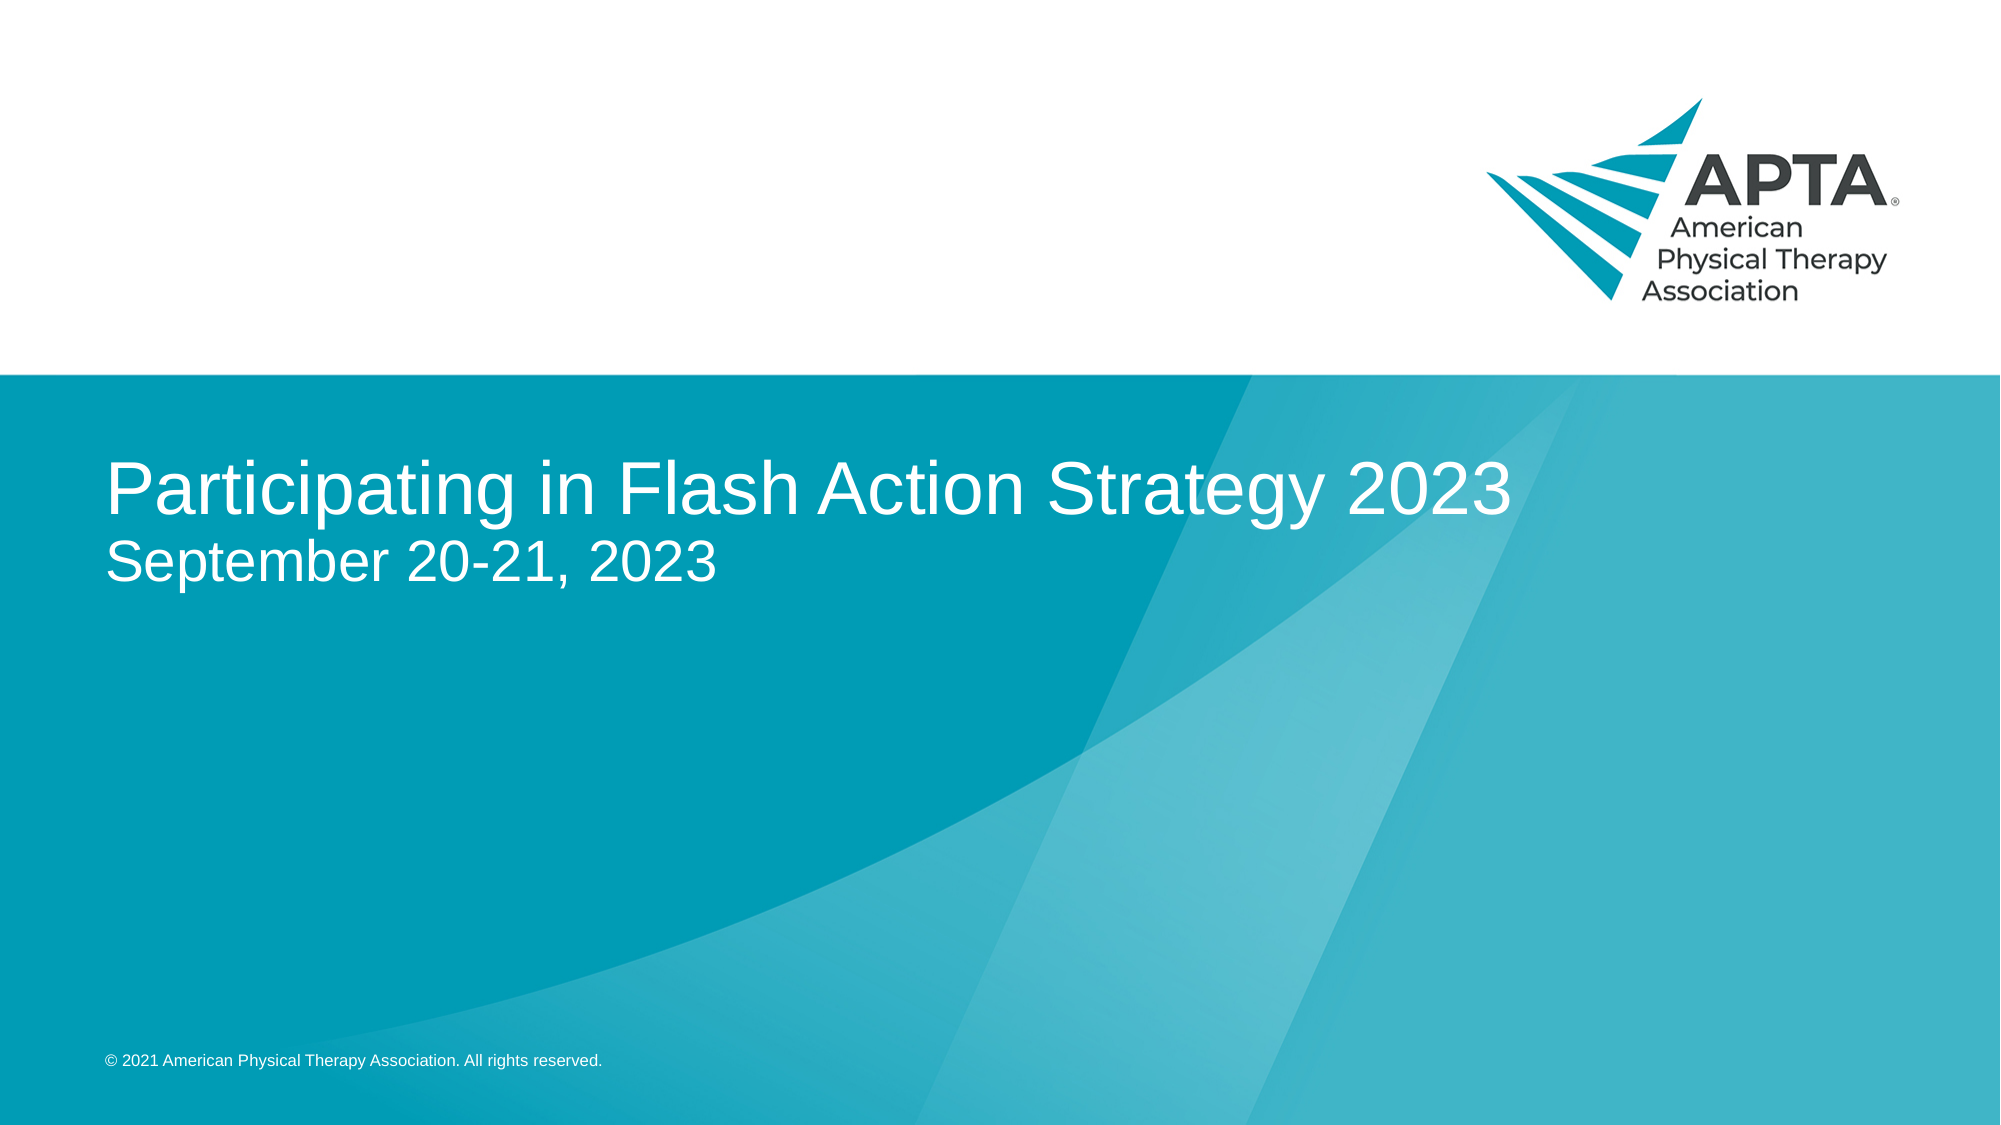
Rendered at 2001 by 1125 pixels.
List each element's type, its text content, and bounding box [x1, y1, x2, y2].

picture [0, 0, 2000, 1125]
text_box [104, 861, 1305, 1125]
title Participating in Flash Action Strategy 2023 September 20-21, 2023 [105, 450, 1602, 750]
